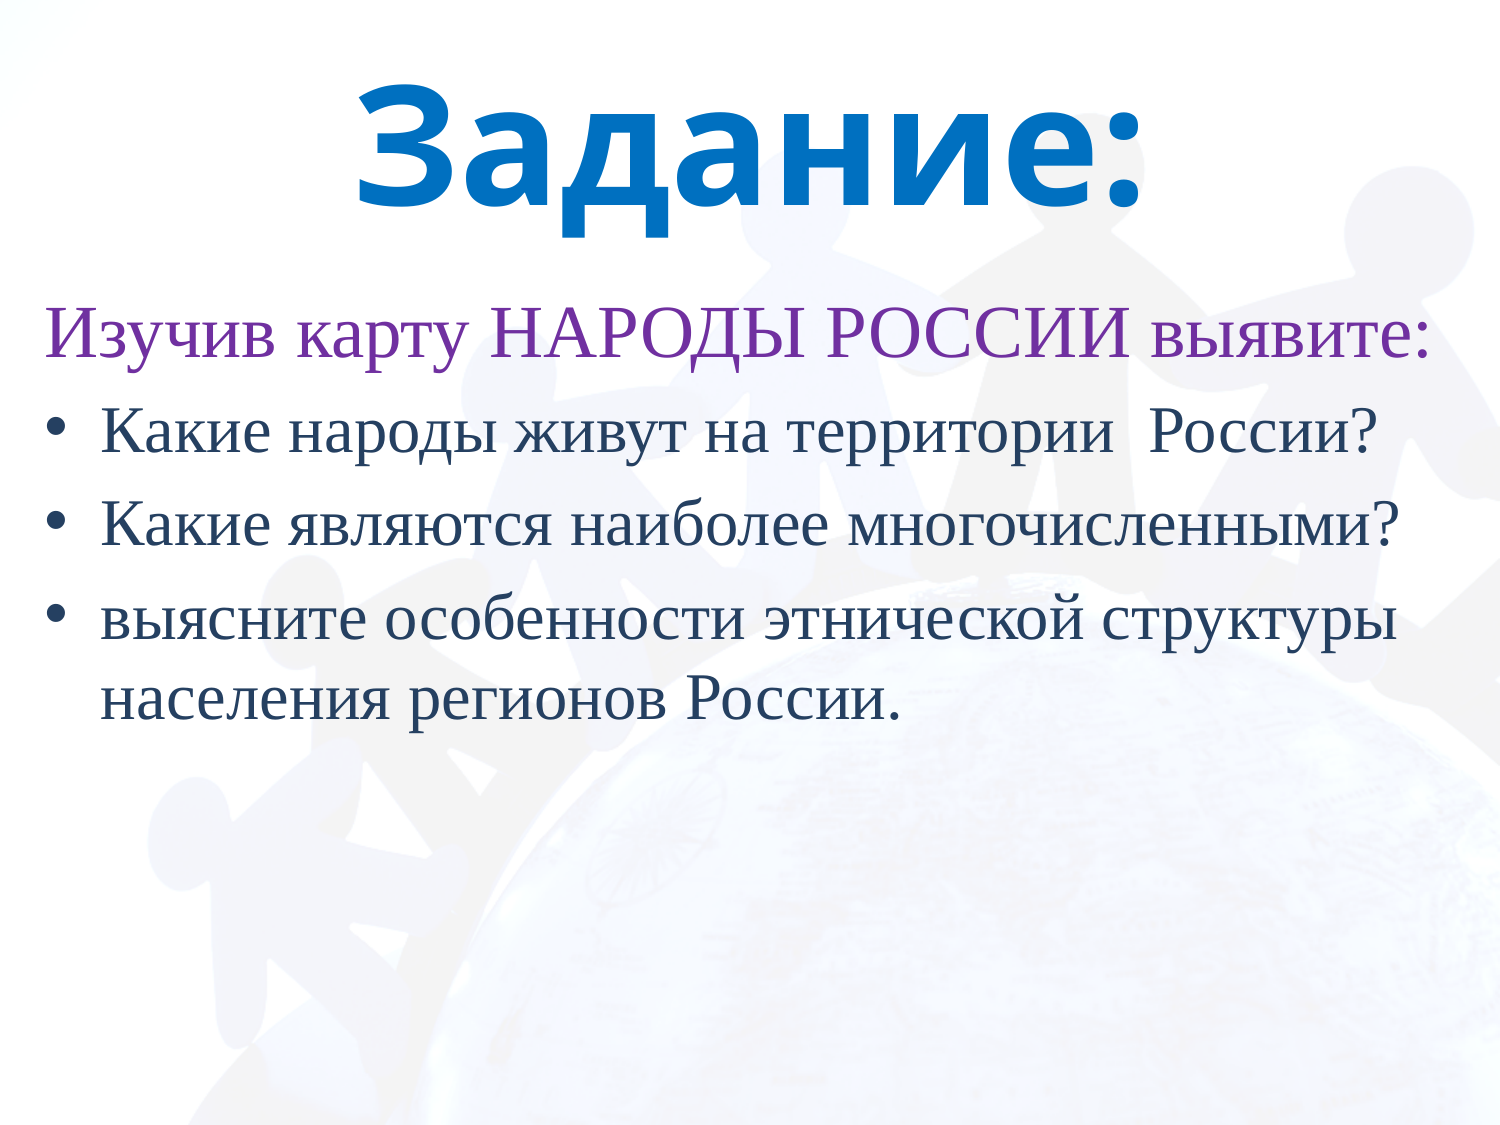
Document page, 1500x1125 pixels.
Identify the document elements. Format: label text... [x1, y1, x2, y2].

list Изучив карту НАРОДЫ РОССИИ выявите: Какие народы живут на территории России? Какие являются наиболее многочисленными? выясните особенности этнической структуры населения регионов России. [29, 275, 1459, 1018]
title Задание: [75, 45, 1425, 233]
